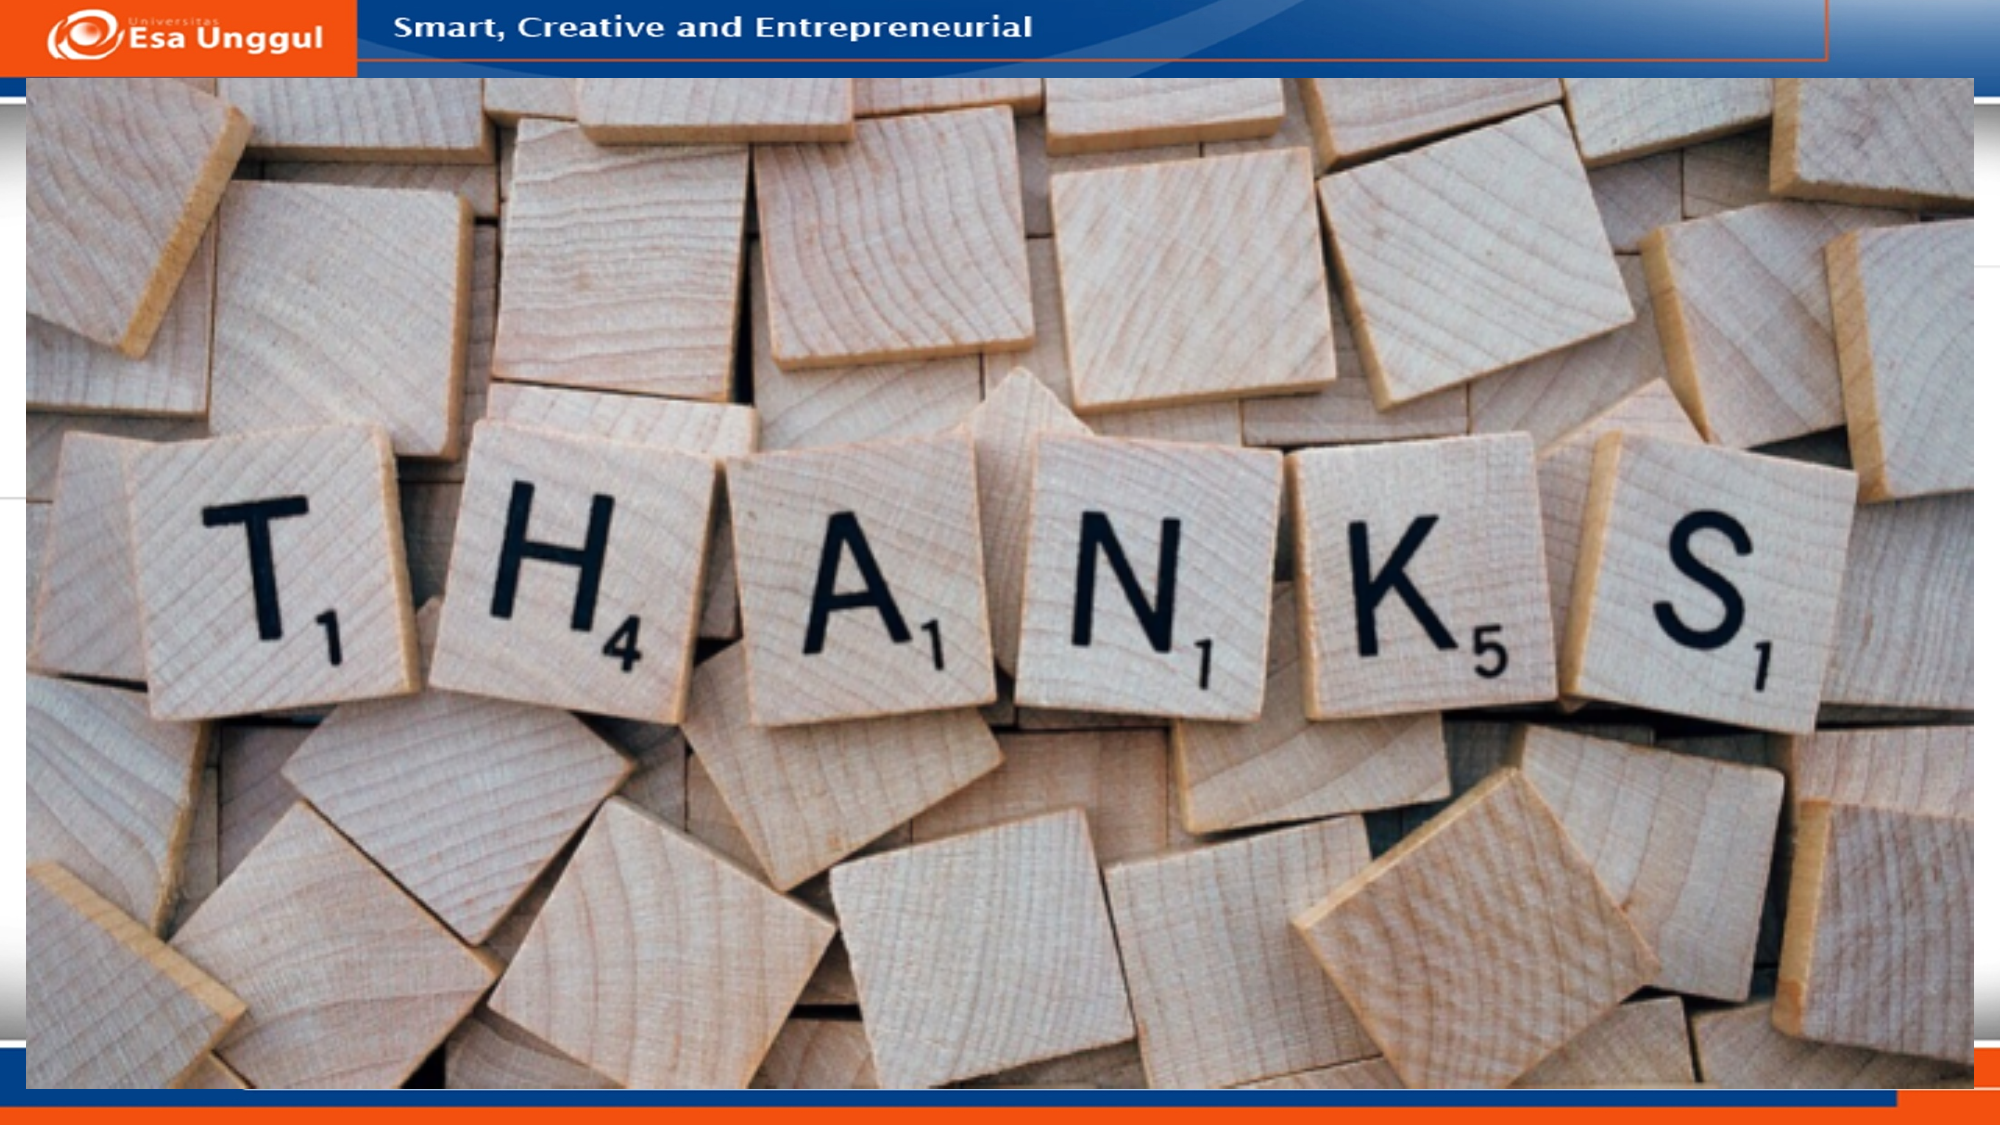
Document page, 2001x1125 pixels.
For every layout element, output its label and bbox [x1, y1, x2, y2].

list [26, 78, 1974, 1089]
picture [0, 0, 2000, 1125]
